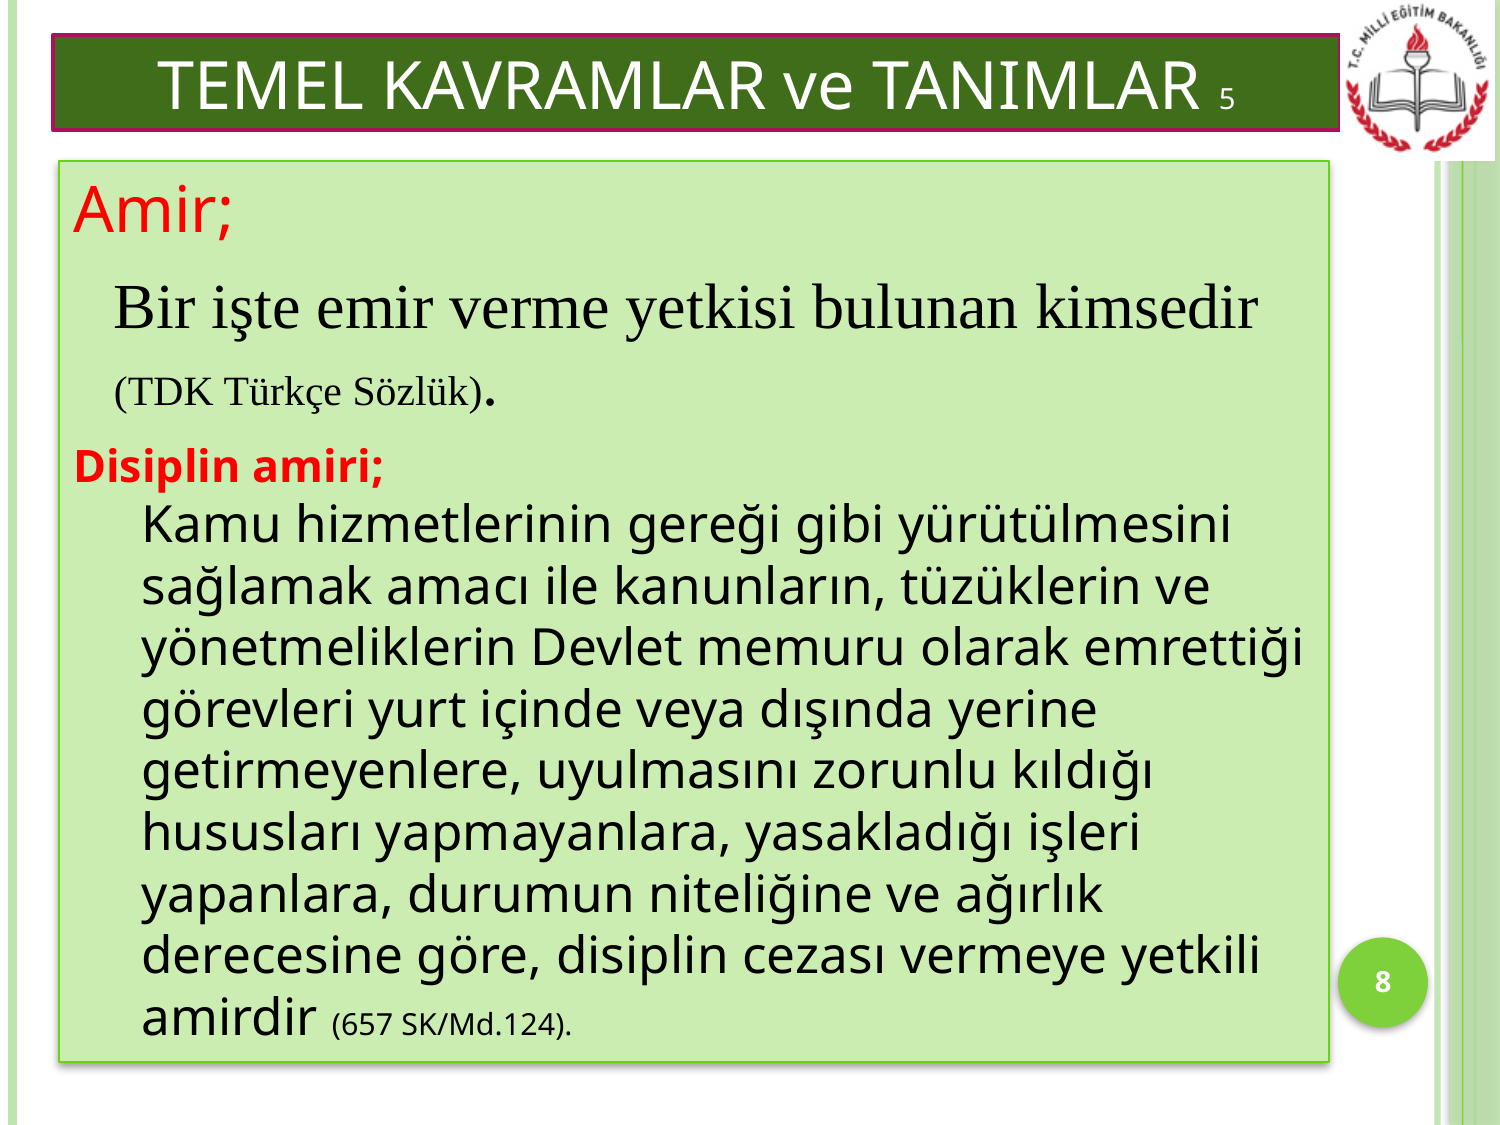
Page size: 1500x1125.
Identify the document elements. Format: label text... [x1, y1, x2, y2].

text_box TEMEL KAVRAMLAR ve TANIMLAR 5 [51, 33, 1334, 132]
slide_number 8 [1333, 940, 1434, 1027]
list Amir; Bir işte emir verme yetkisi bulunan kimsedir (TDK Türkçe Sözlük). Disiplin amiri; Kamu hizmetlerinin gereği gibi yürütülmesini sağlamak amacı ile kanunların, tüzüklerin ve yönetmeliklerin Devlet memuru olarak emrettiği görevleri yurt içinde veya dışında yerine getirmeyenlere, uyulmasını zorunlu kıldığı hususları yapmayanlara, yasakladığı işleri yapanlara, durumun niteliğine ve ağırlık derecesine göre, disiplin cezası vermeye yetkili amirdir (657 SK/Md.124). [58, 160, 1330, 1063]
picture [1340, 0, 1495, 162]
text_box [70, 1054, 411, 1125]
